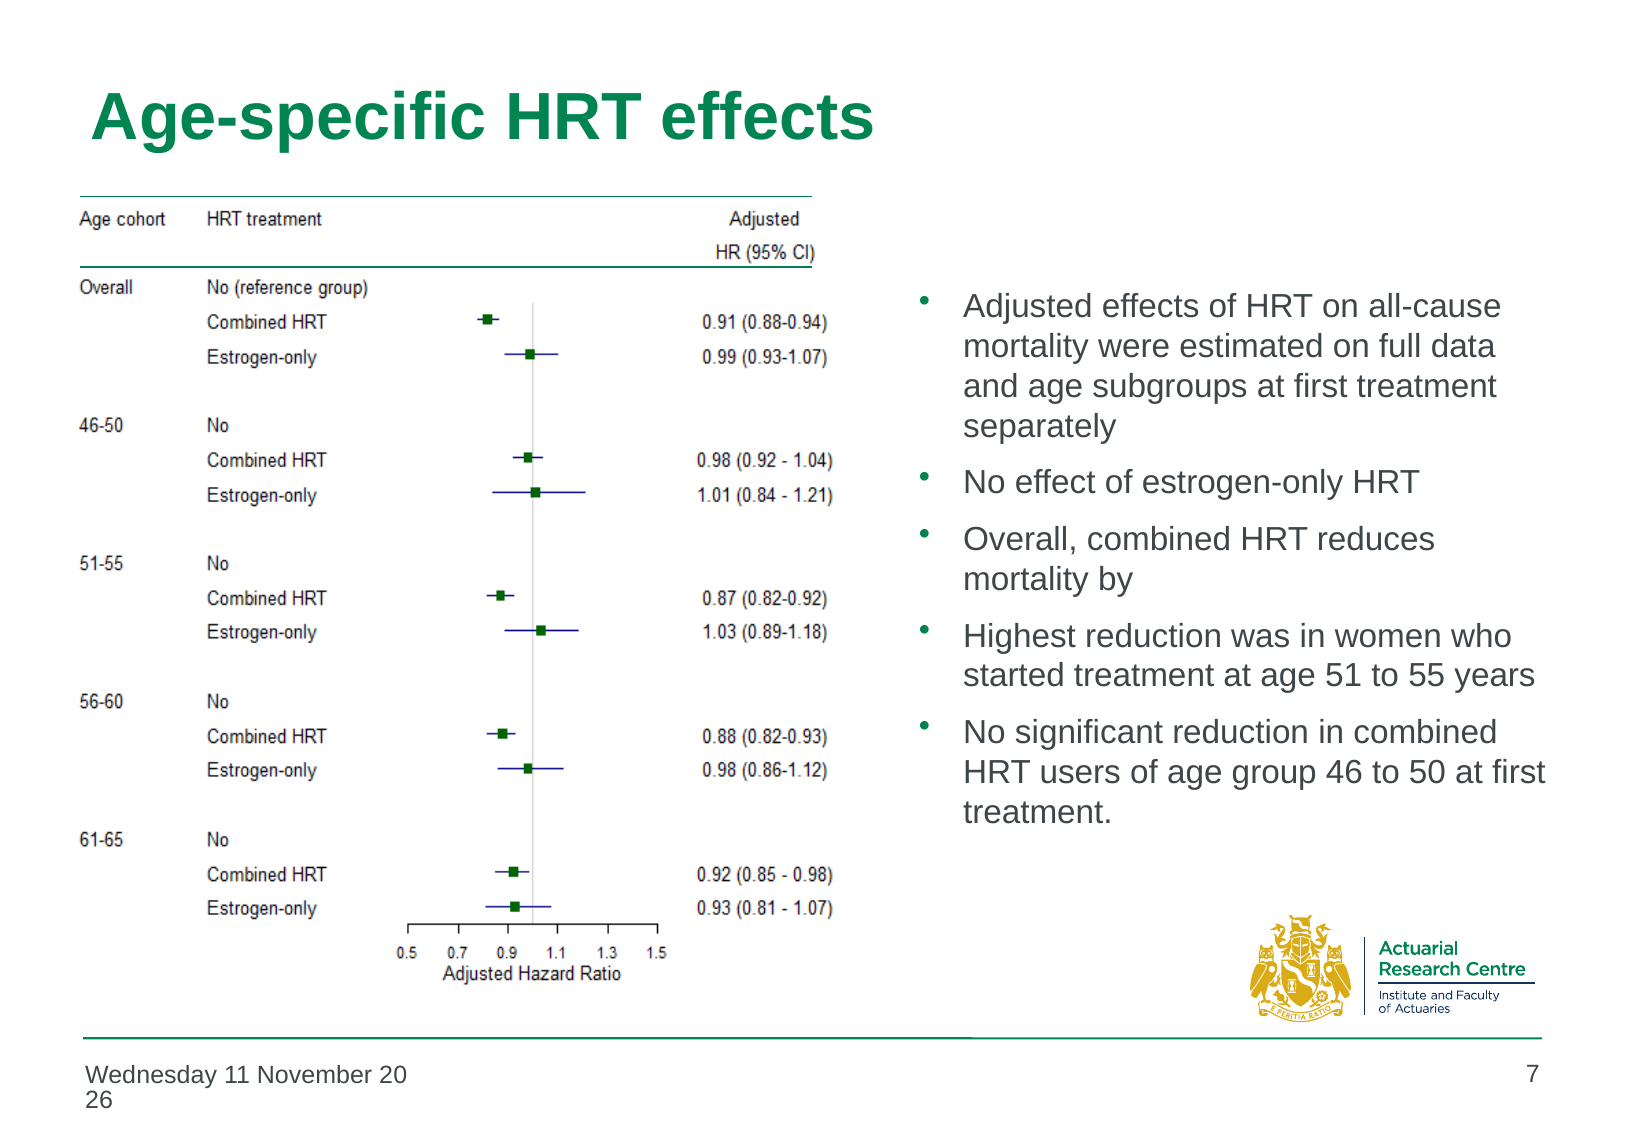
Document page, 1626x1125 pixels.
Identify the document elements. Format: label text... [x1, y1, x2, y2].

list Adjusted effects of HRT on all-cause mortality were estimated on full data and age subgroups at first treatment separately No effect of estrogen-only HRT Overall, combined HRT reduces mortality by Highest reduction was in women who started treatment at age 51 to 55 years No significant reduction in combined HRT users of age group 46 to 50 at first treatment. [903, 210, 1575, 894]
picture [55, 172, 860, 1024]
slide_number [70, 1051, 429, 1106]
slide_number 7 [1439, 1050, 1555, 1106]
title Age-specific HRT effects [75, 19, 1550, 207]
